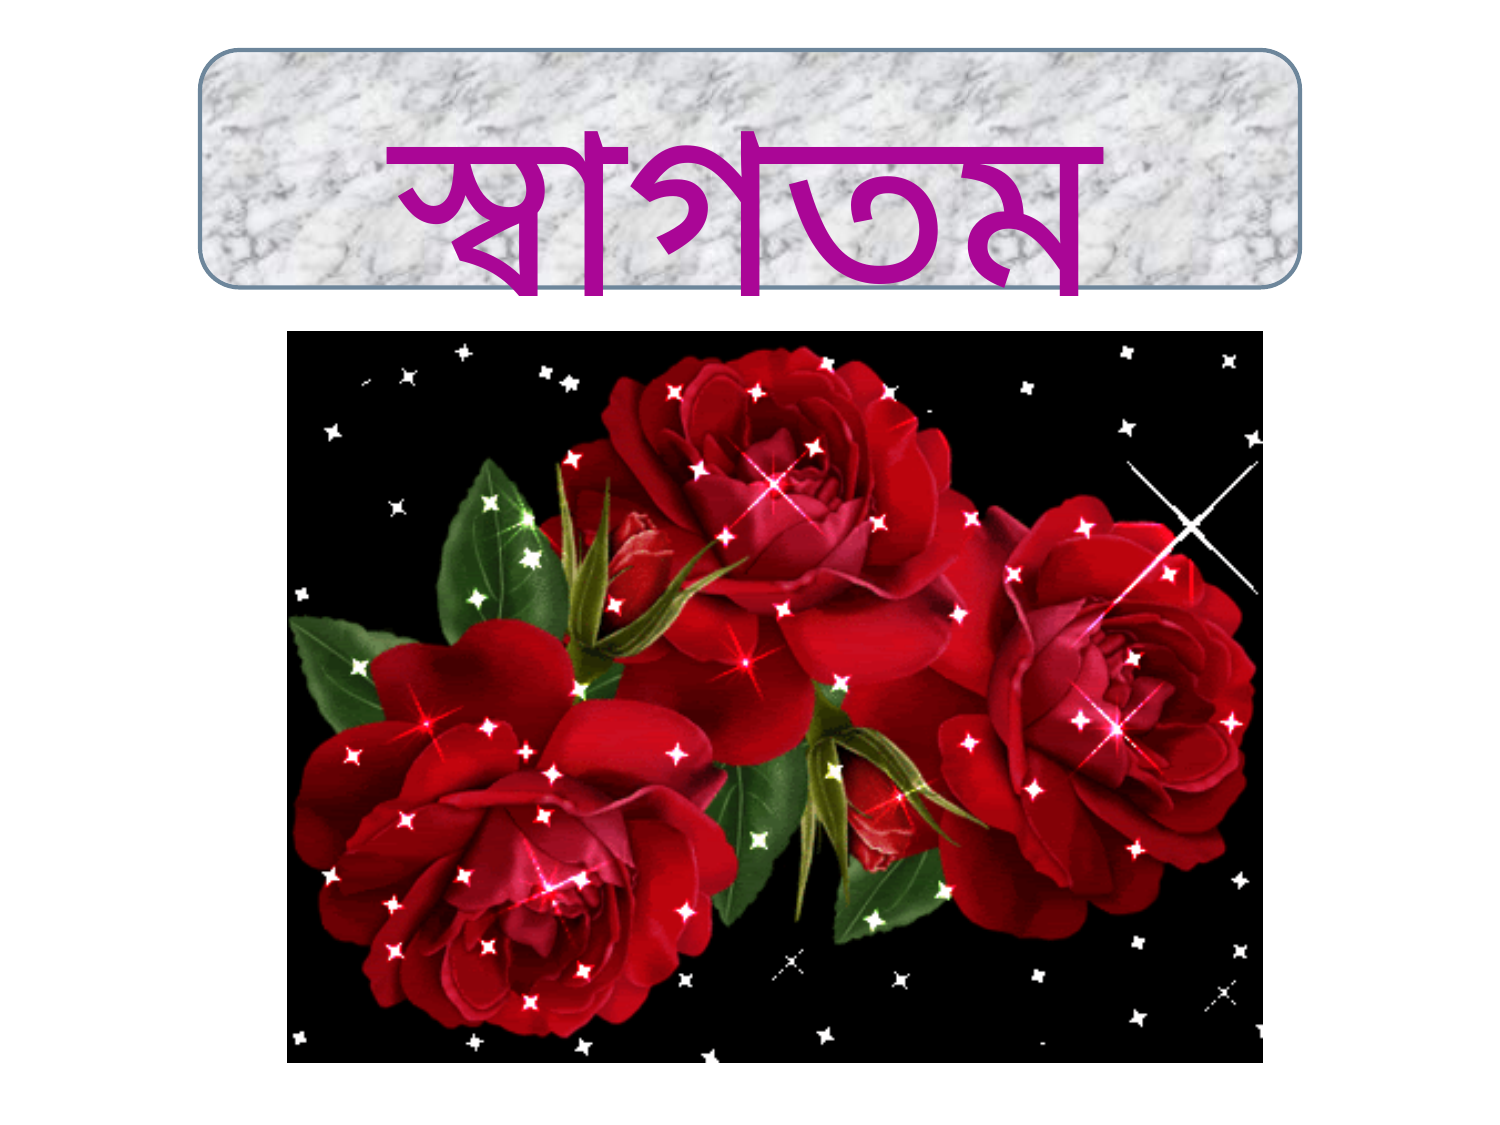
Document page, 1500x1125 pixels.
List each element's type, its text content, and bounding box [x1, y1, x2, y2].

text_box স্বাগতম [375, 49, 1313, 353]
picture [287, 330, 1263, 1063]
text_box [197, 47, 1270, 290]
